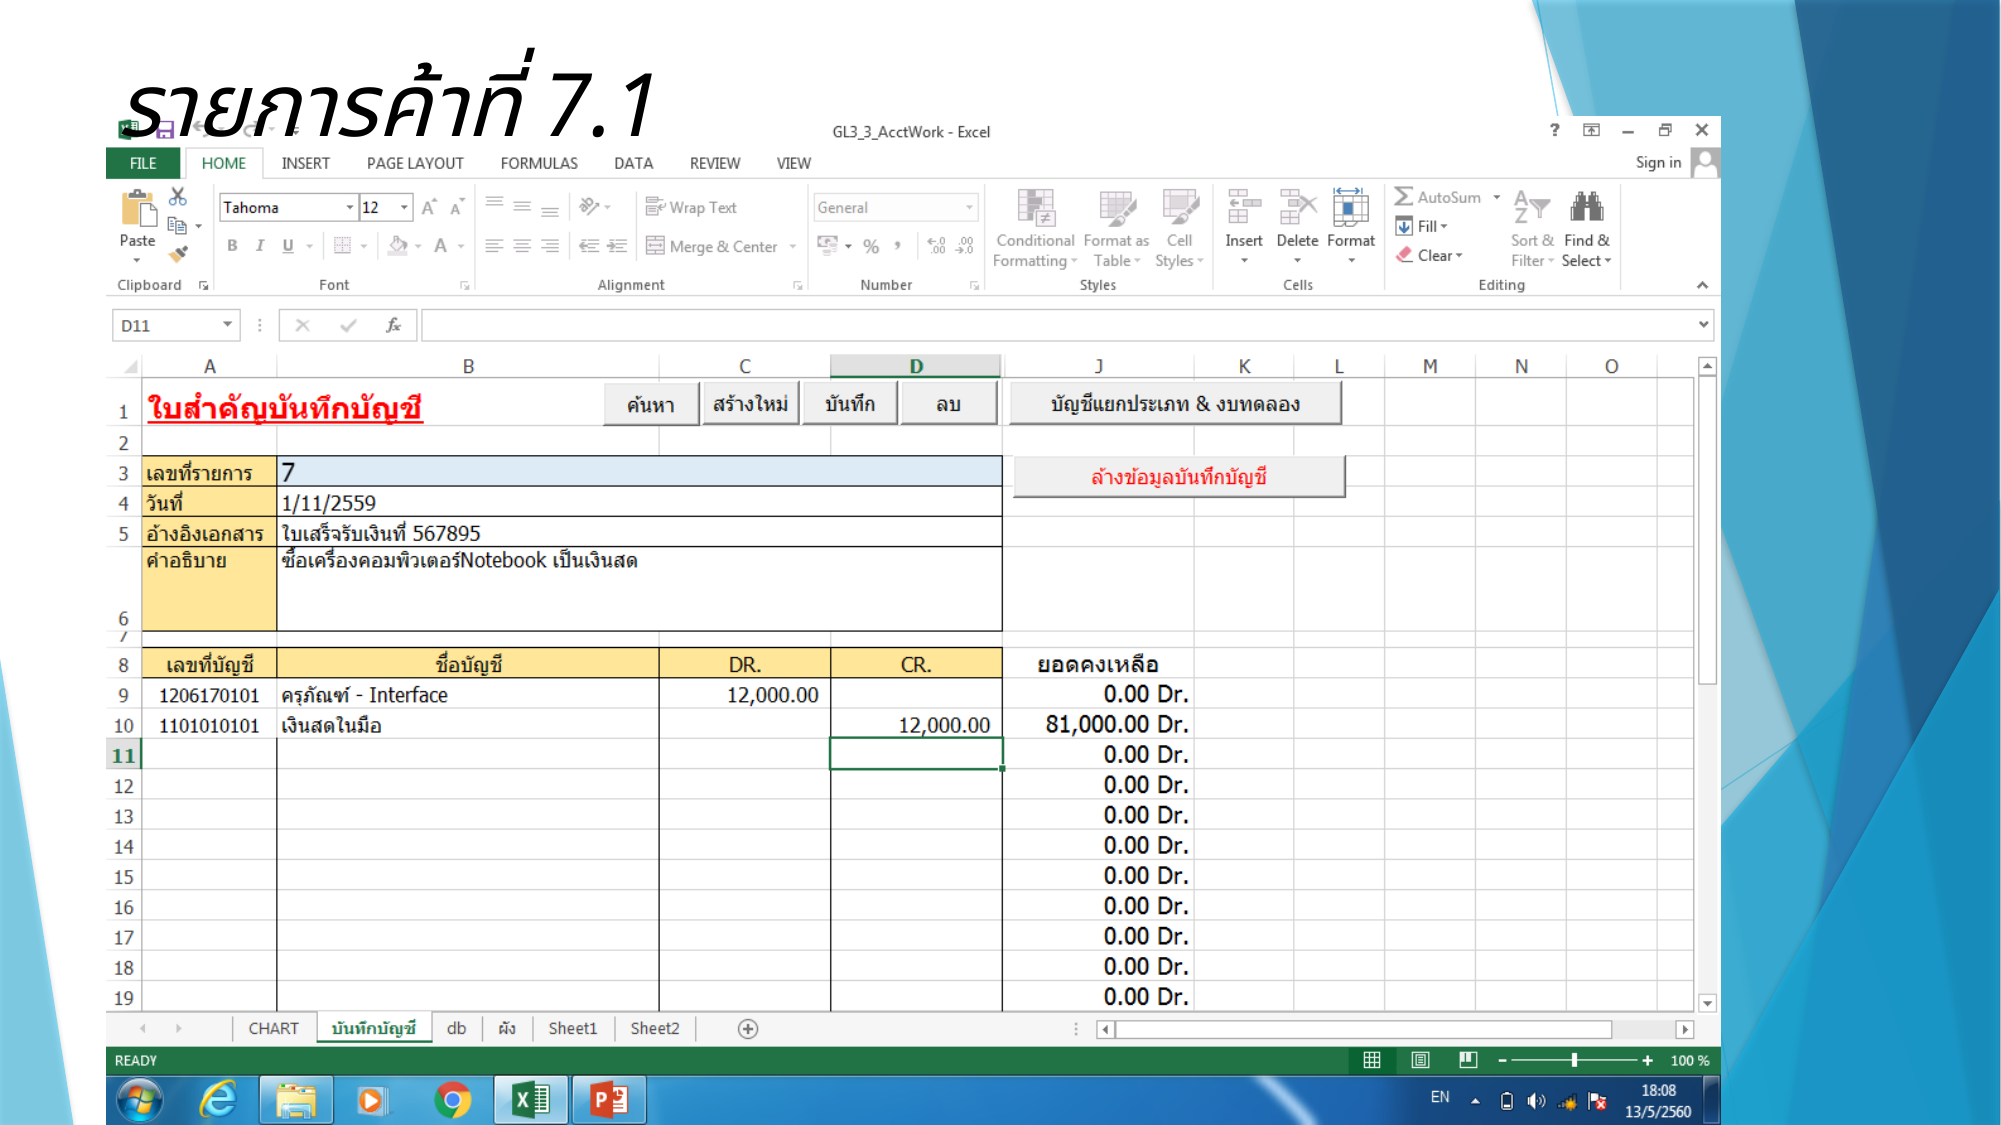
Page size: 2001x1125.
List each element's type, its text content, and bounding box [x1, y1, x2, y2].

picture [106, 115, 1721, 1125]
title รายการค้าที่ 7.1 [102, 40, 1513, 120]
